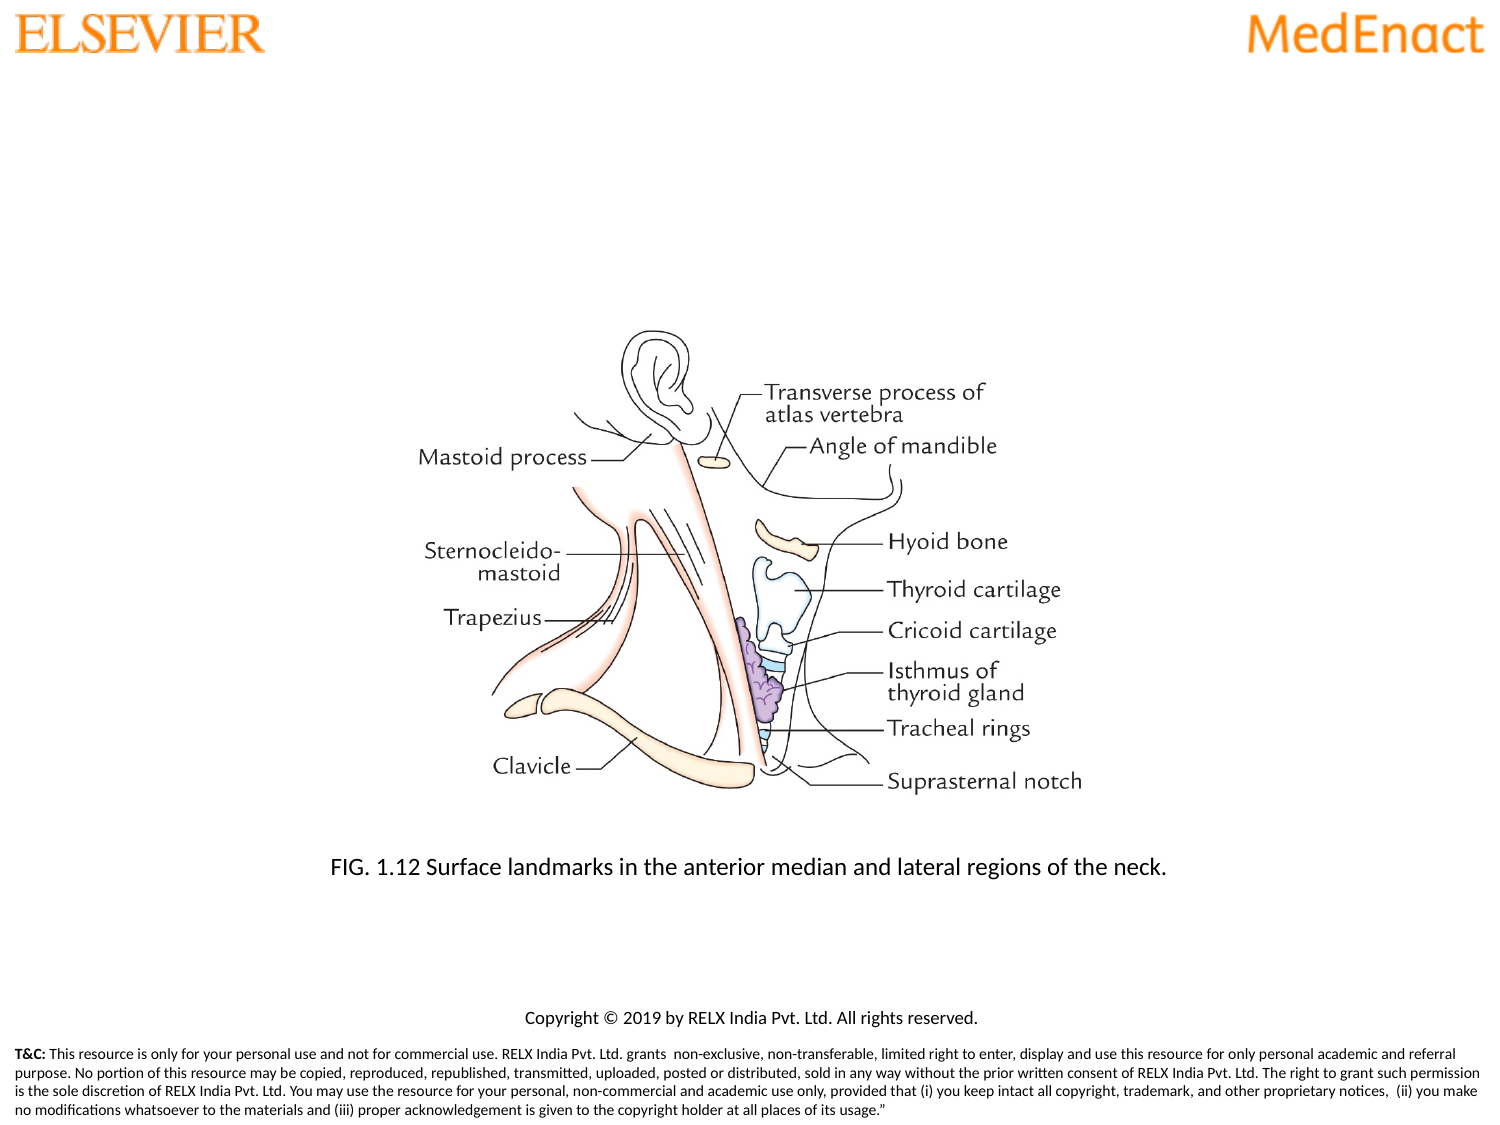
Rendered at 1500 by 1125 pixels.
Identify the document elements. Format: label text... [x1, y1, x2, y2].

picture [15, 14, 265, 53]
text_box FIG. 1.12 Surface landmarks in the anterior median and lateral regions of the neck. [271, 844, 1229, 887]
picture [417, 328, 1083, 797]
picture [1243, 7, 1491, 66]
